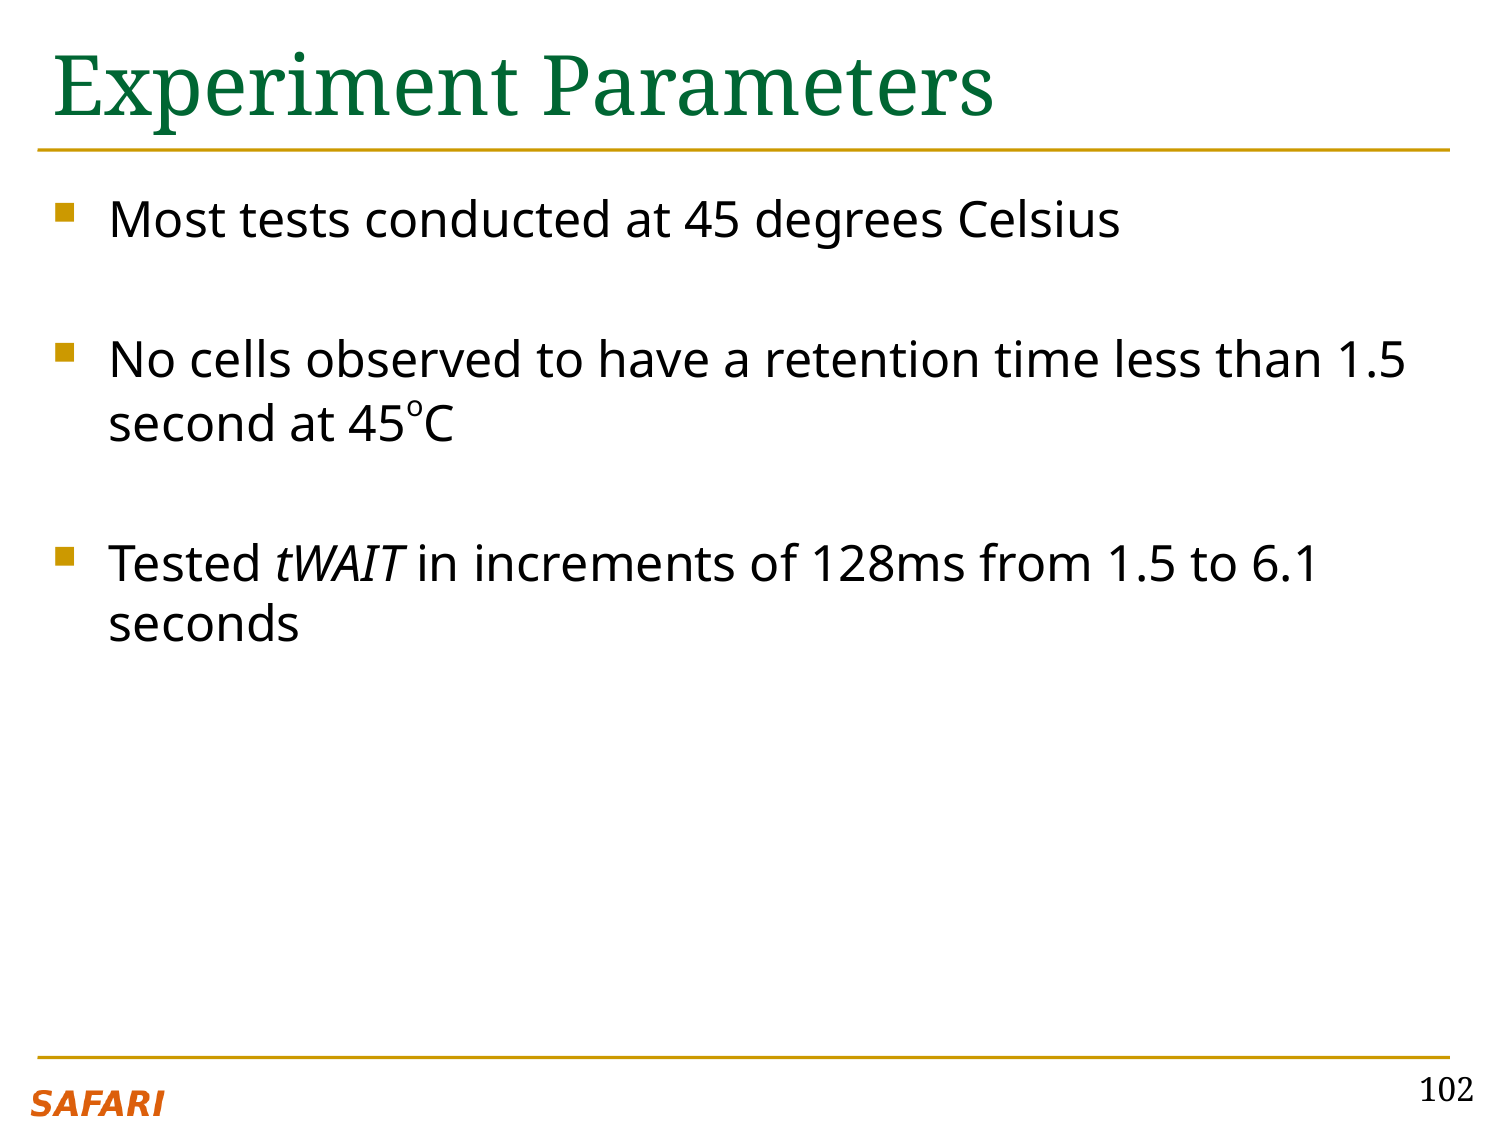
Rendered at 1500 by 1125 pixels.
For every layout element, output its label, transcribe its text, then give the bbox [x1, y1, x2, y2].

list Most tests conducted at 45 degrees Celsius No cells observed to have a retention time less than 1.5 second at 45oC Tested tWAIT in increments of 128ms from 1.5 to 6.1 seconds [37, 179, 1450, 1025]
picture [29, 1083, 169, 1124]
slide_number 102 [1139, 1045, 1490, 1121]
title Experiment Parameters [37, 24, 1450, 170]
